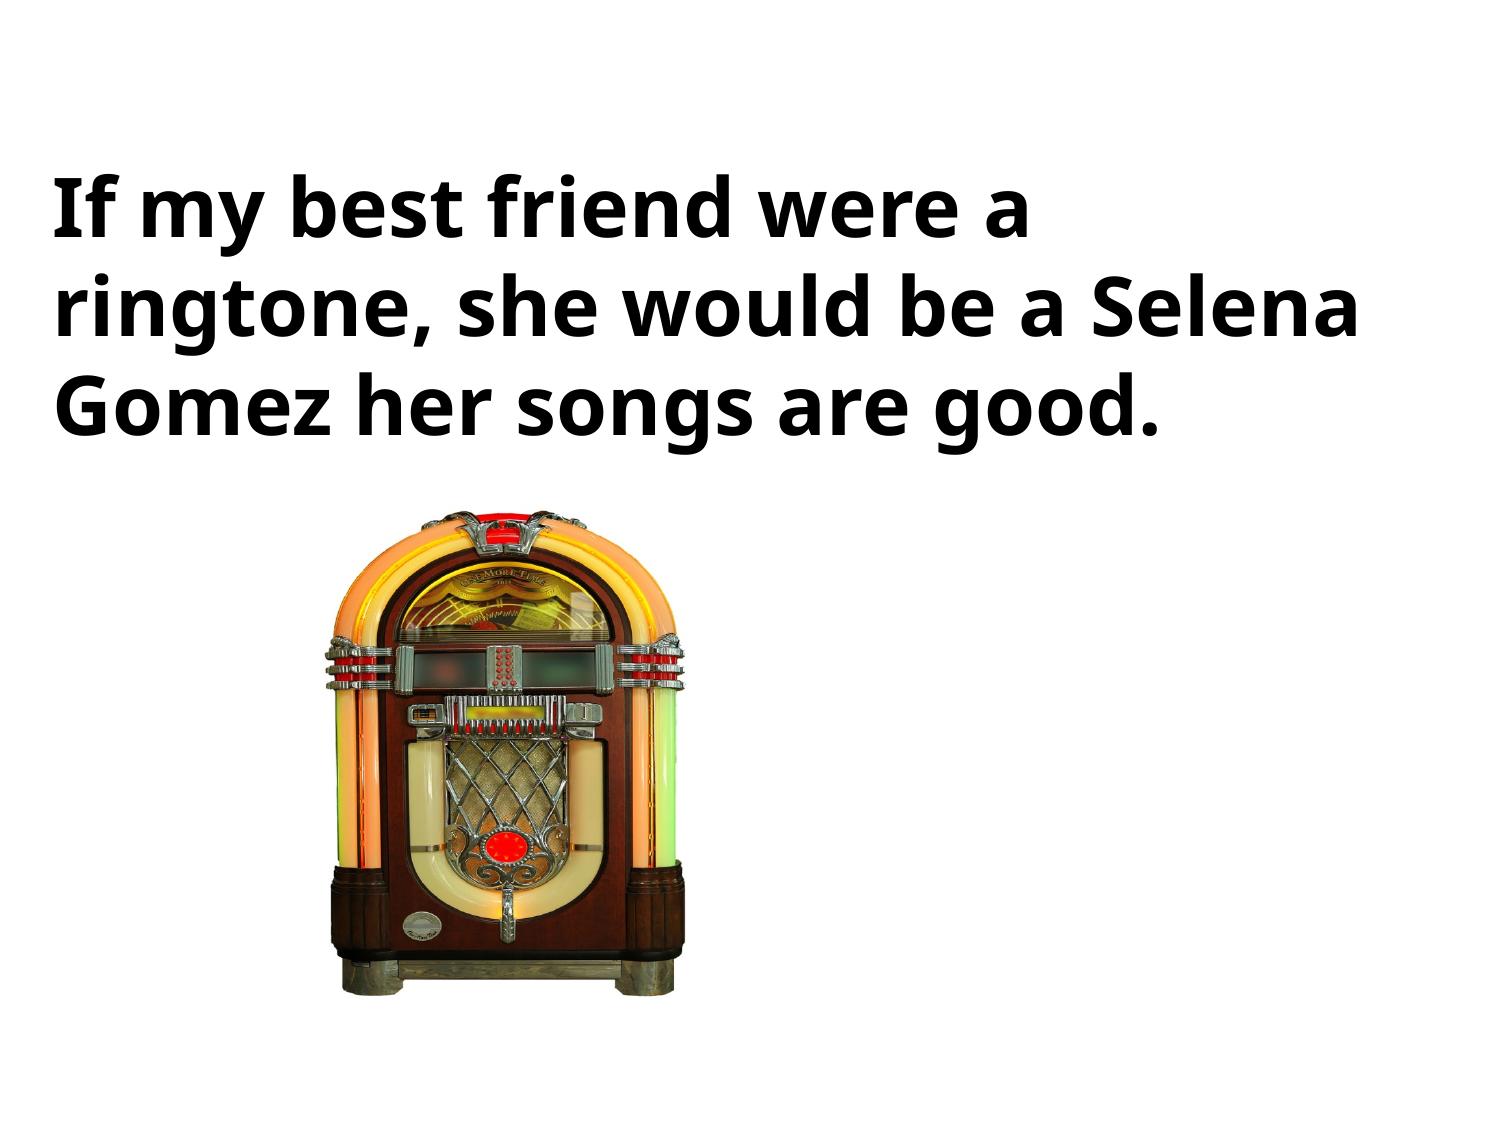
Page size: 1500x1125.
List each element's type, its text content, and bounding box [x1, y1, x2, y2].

title If my best friend were a ringtone, she would be a Selena Gomez her songs are good. [37, 45, 1450, 463]
picture [268, 495, 732, 1021]
